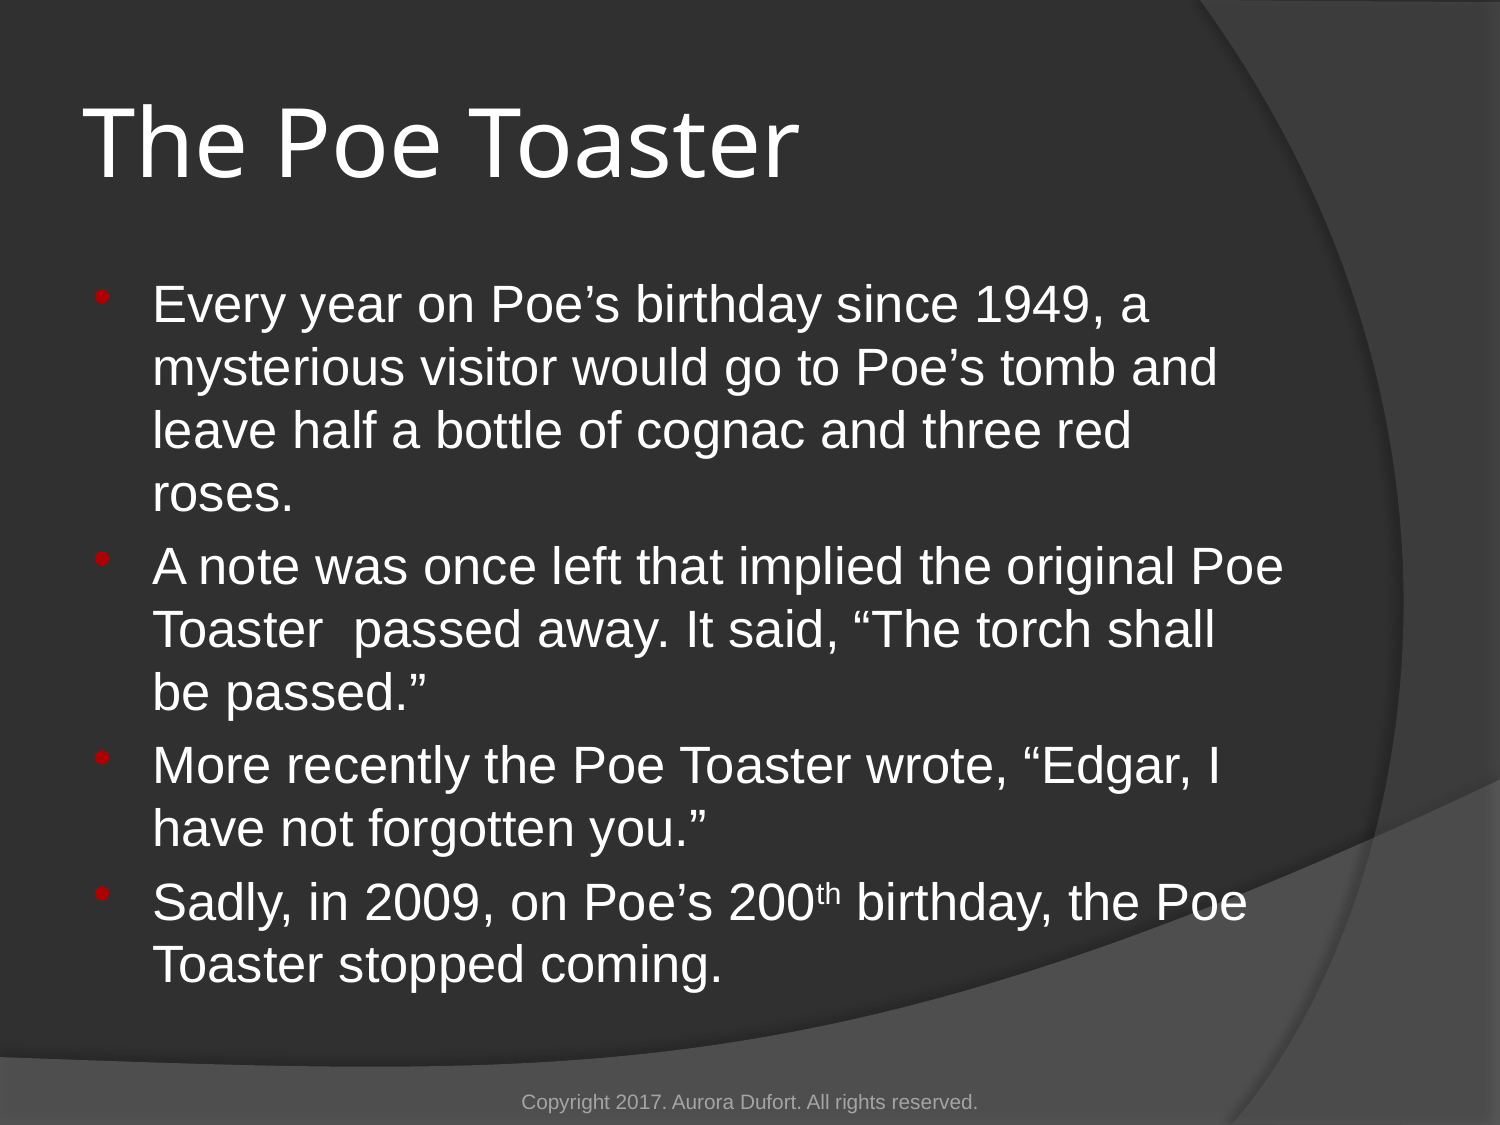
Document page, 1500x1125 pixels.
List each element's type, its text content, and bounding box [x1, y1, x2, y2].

list Every year on Poe’s birthday since 1949, a mysterious visitor would go to Poe’s tomb and leave half a bottle of cognac and three red roses. A note was once left that implied the original Poe Toaster passed away. It said, “The torch shall be passed.” More recently the Poe Toaster wrote, “Edgar, I have not forgotten you.” Sadly, in 2009, on Poe’s 200th birthday, the Poe Toaster stopped coming. [75, 262, 1300, 1005]
title The Poe Toaster [75, 45, 1300, 233]
footer Copyright 2017. Aurora Dufort. All rights reserved. [512, 1053, 988, 1114]
